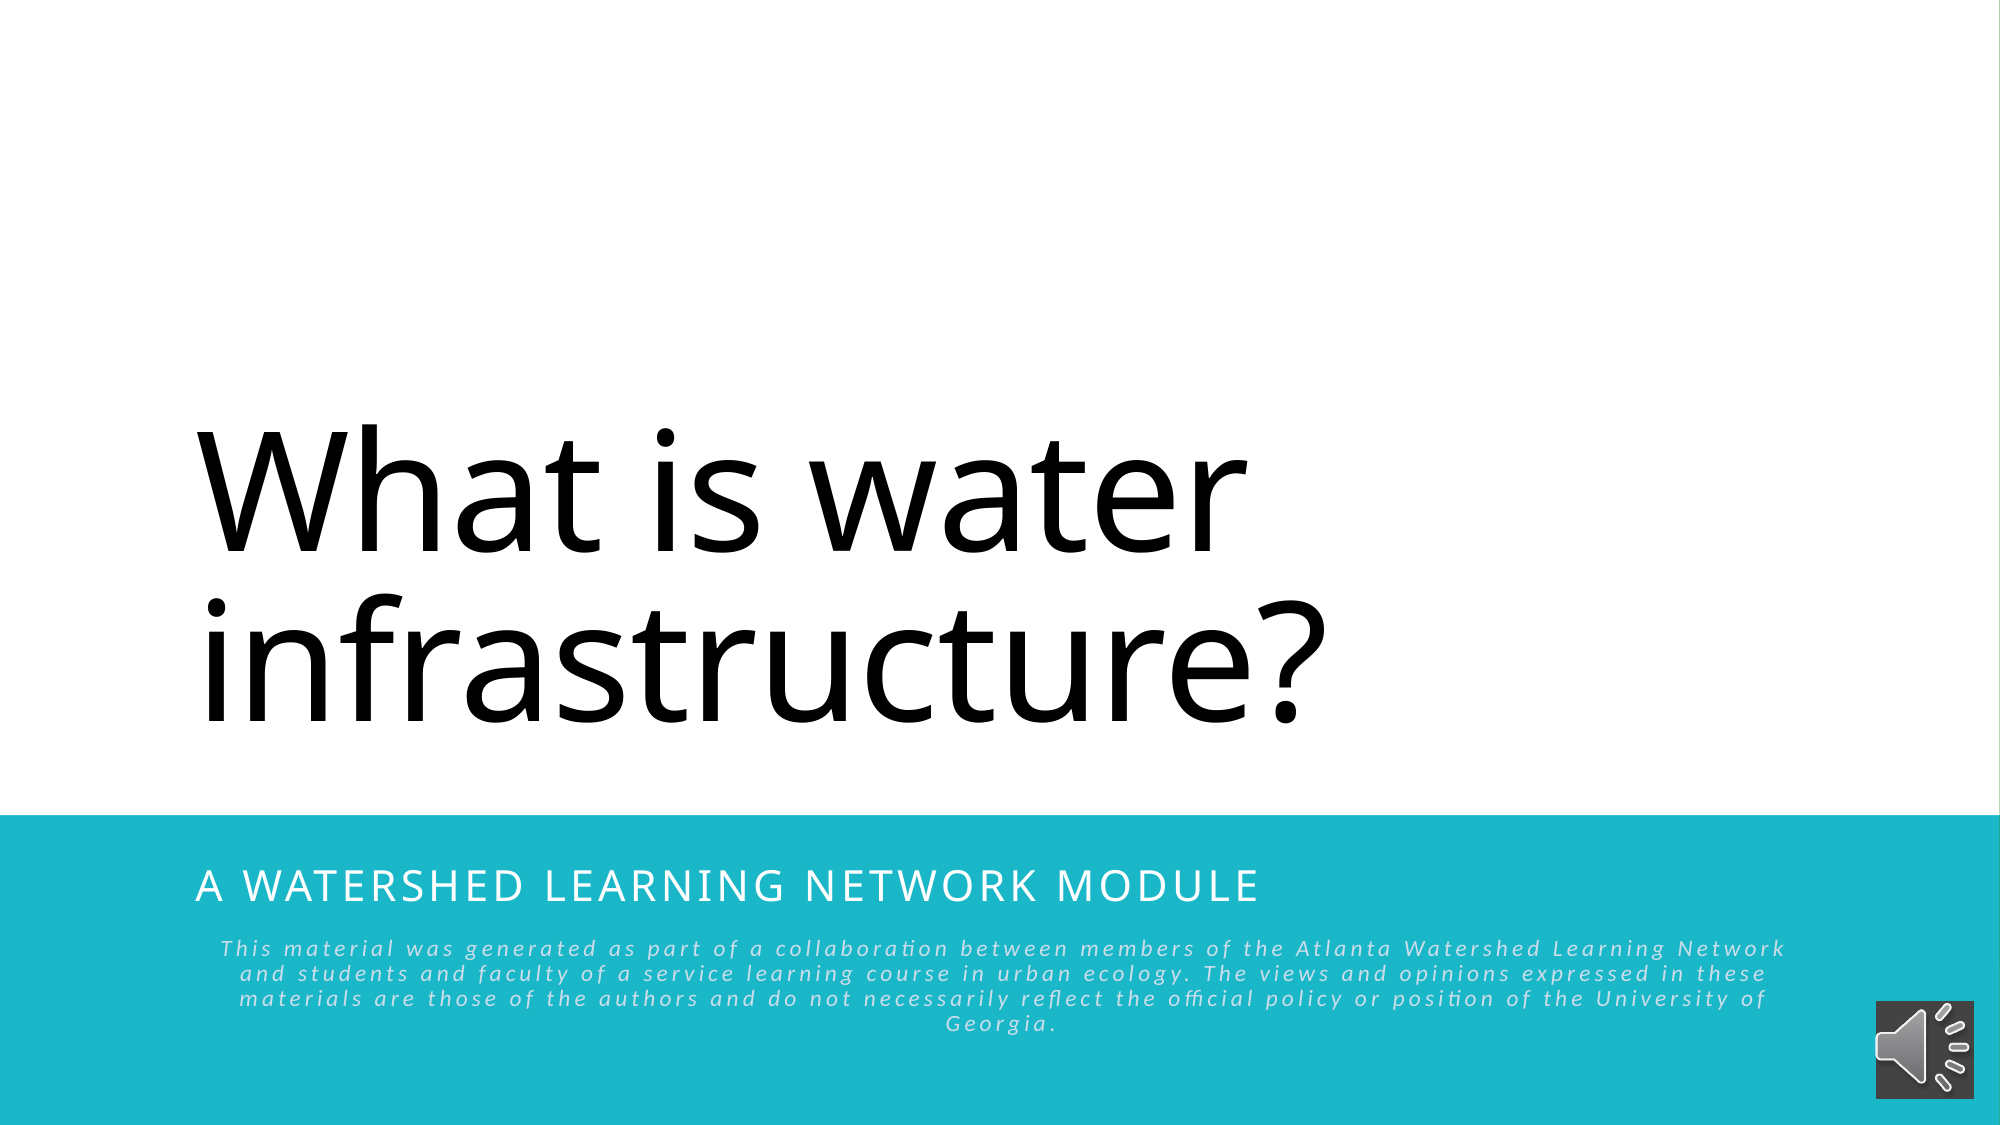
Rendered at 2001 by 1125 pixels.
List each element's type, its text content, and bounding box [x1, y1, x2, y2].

text_box [0, 0, 2000, 816]
title What is water infrastructure? [180, 124, 1830, 763]
subtitle A Watershed learning network module This material was generated as part of a collaboration between members of the Atlanta Watershed Learning Network and students and faculty of a service learning course in urban ecology. The views and opinions expressed in these materials are those of the authors and do not necessarily reflect the official policy or position of the University of Georgia. [180, 857, 1831, 1045]
picture [1874, 999, 1976, 1101]
text_box [0, 816, 2000, 1125]
